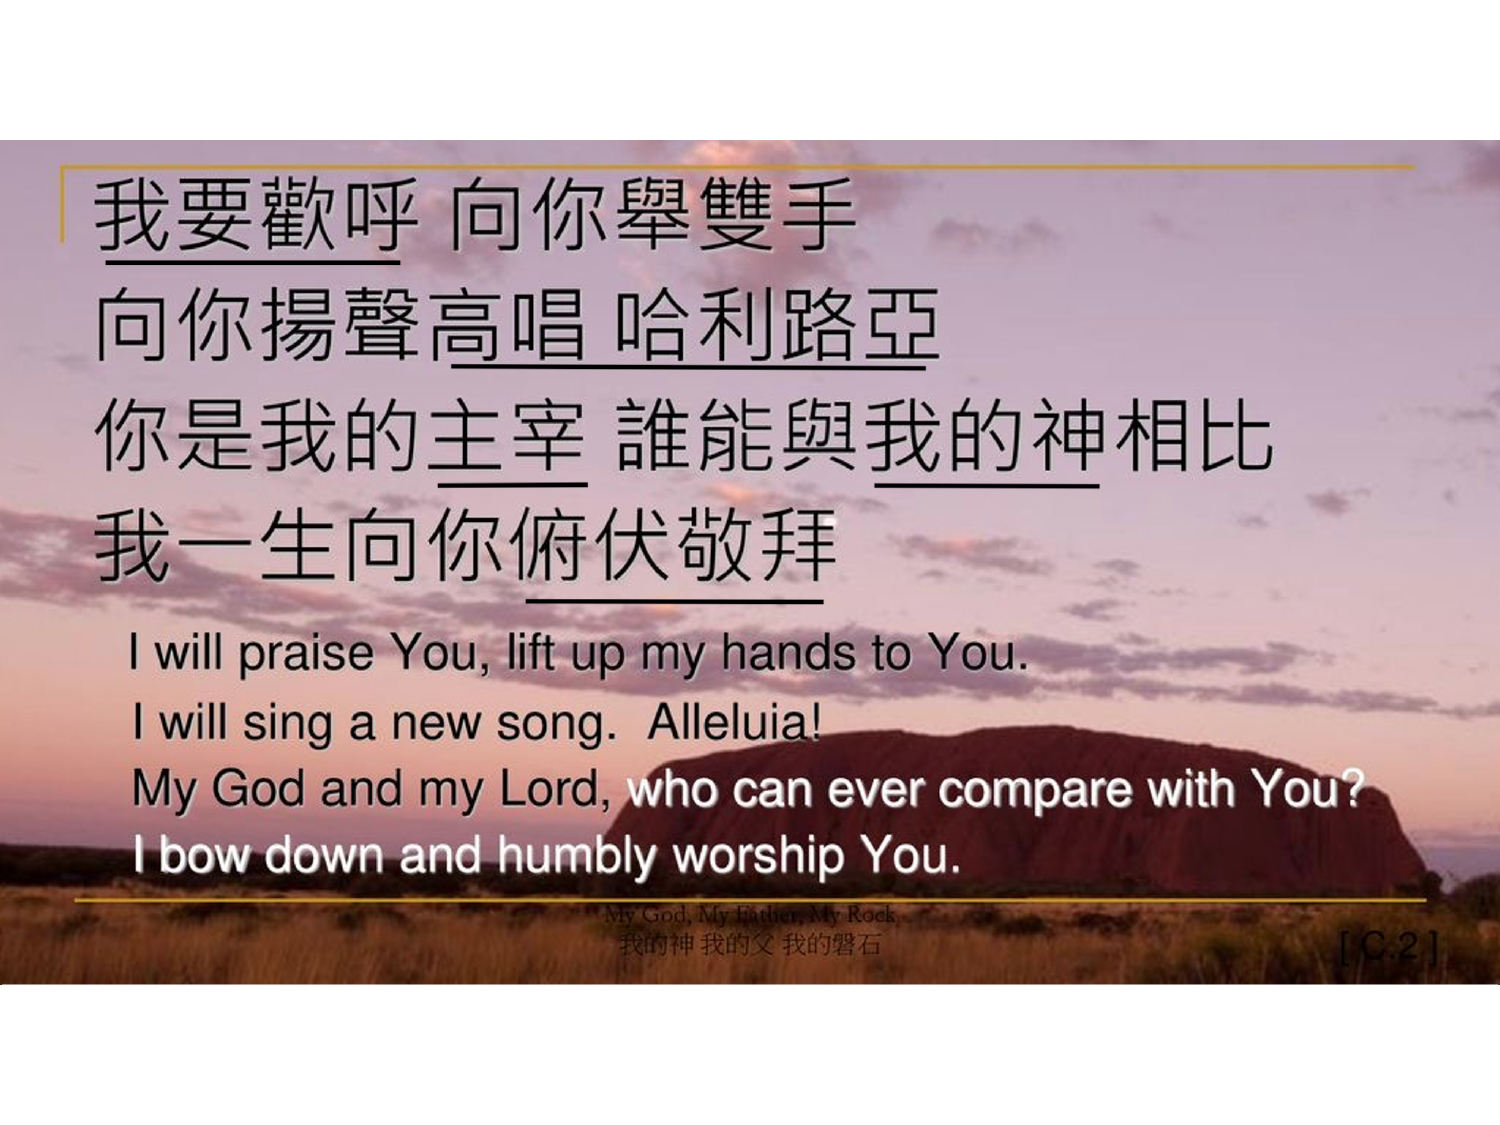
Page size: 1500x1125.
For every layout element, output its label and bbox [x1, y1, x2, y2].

picture [0, 140, 1500, 985]
